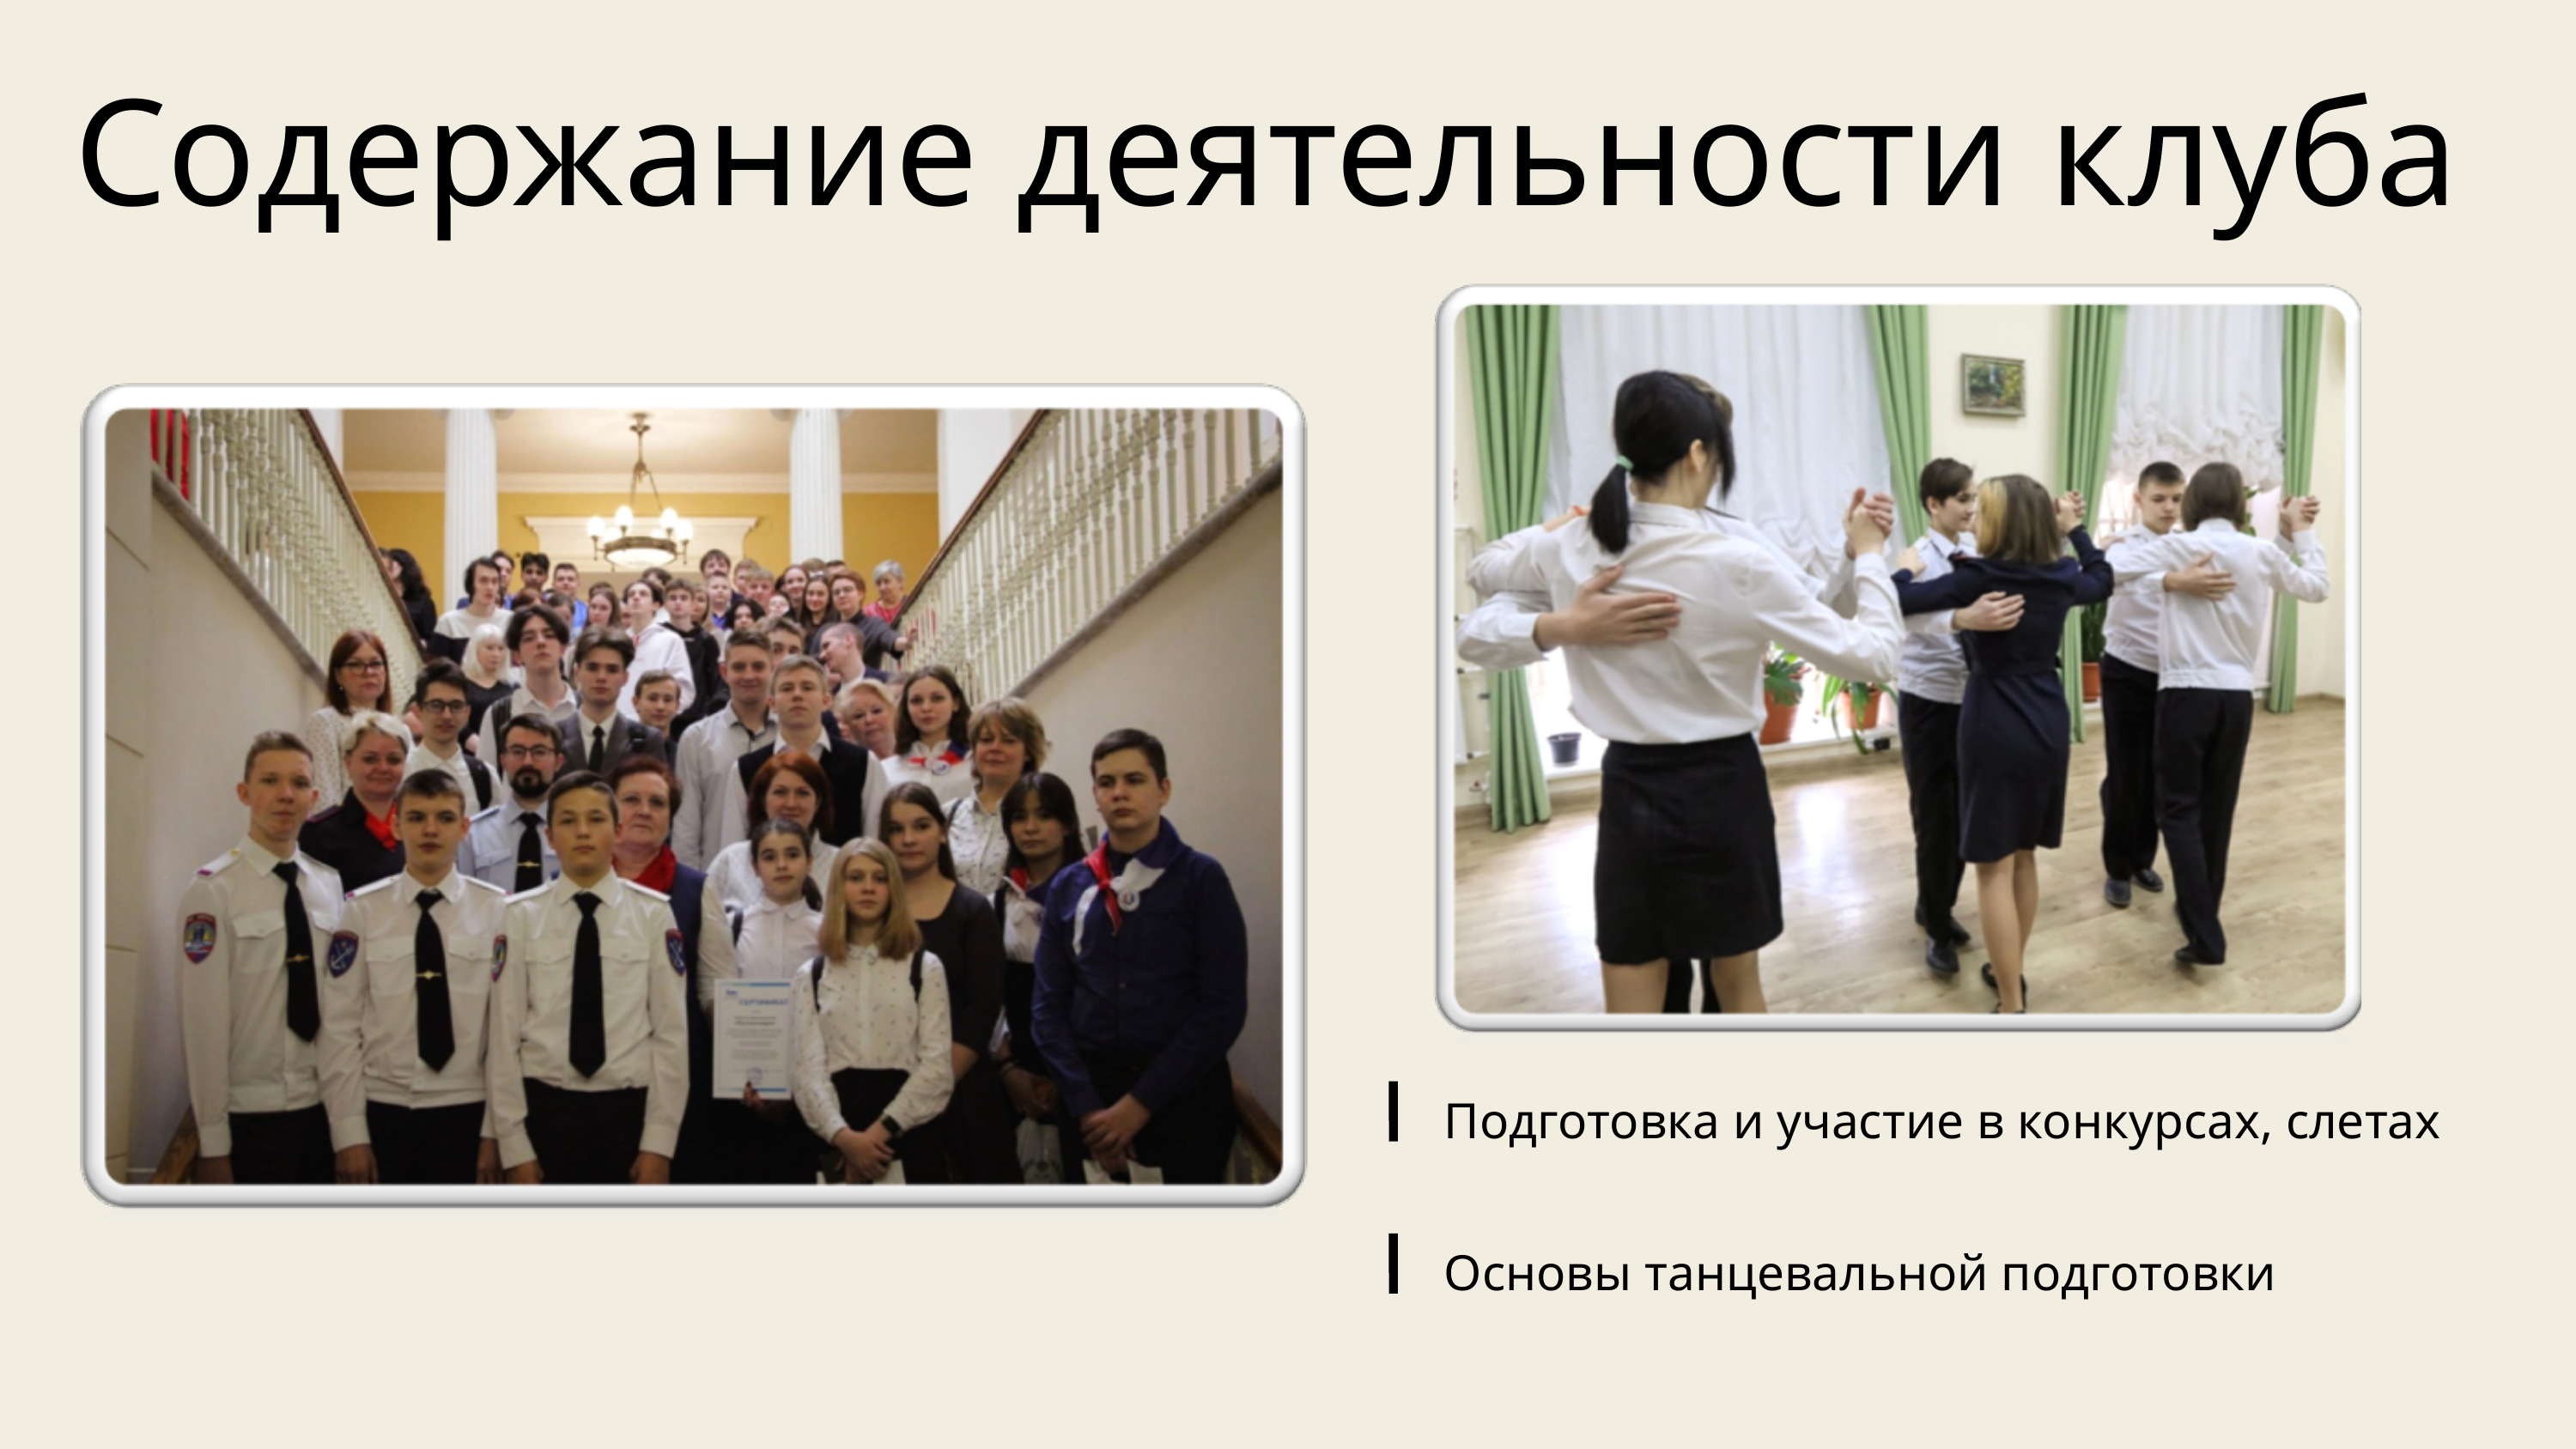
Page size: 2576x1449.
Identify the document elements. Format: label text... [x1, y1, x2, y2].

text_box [1389, 1084, 2576, 1297]
picture [74, 380, 1314, 1220]
text_box Содержание деятельности клуба [74, 58, 2502, 236]
picture [1430, 282, 2362, 1043]
